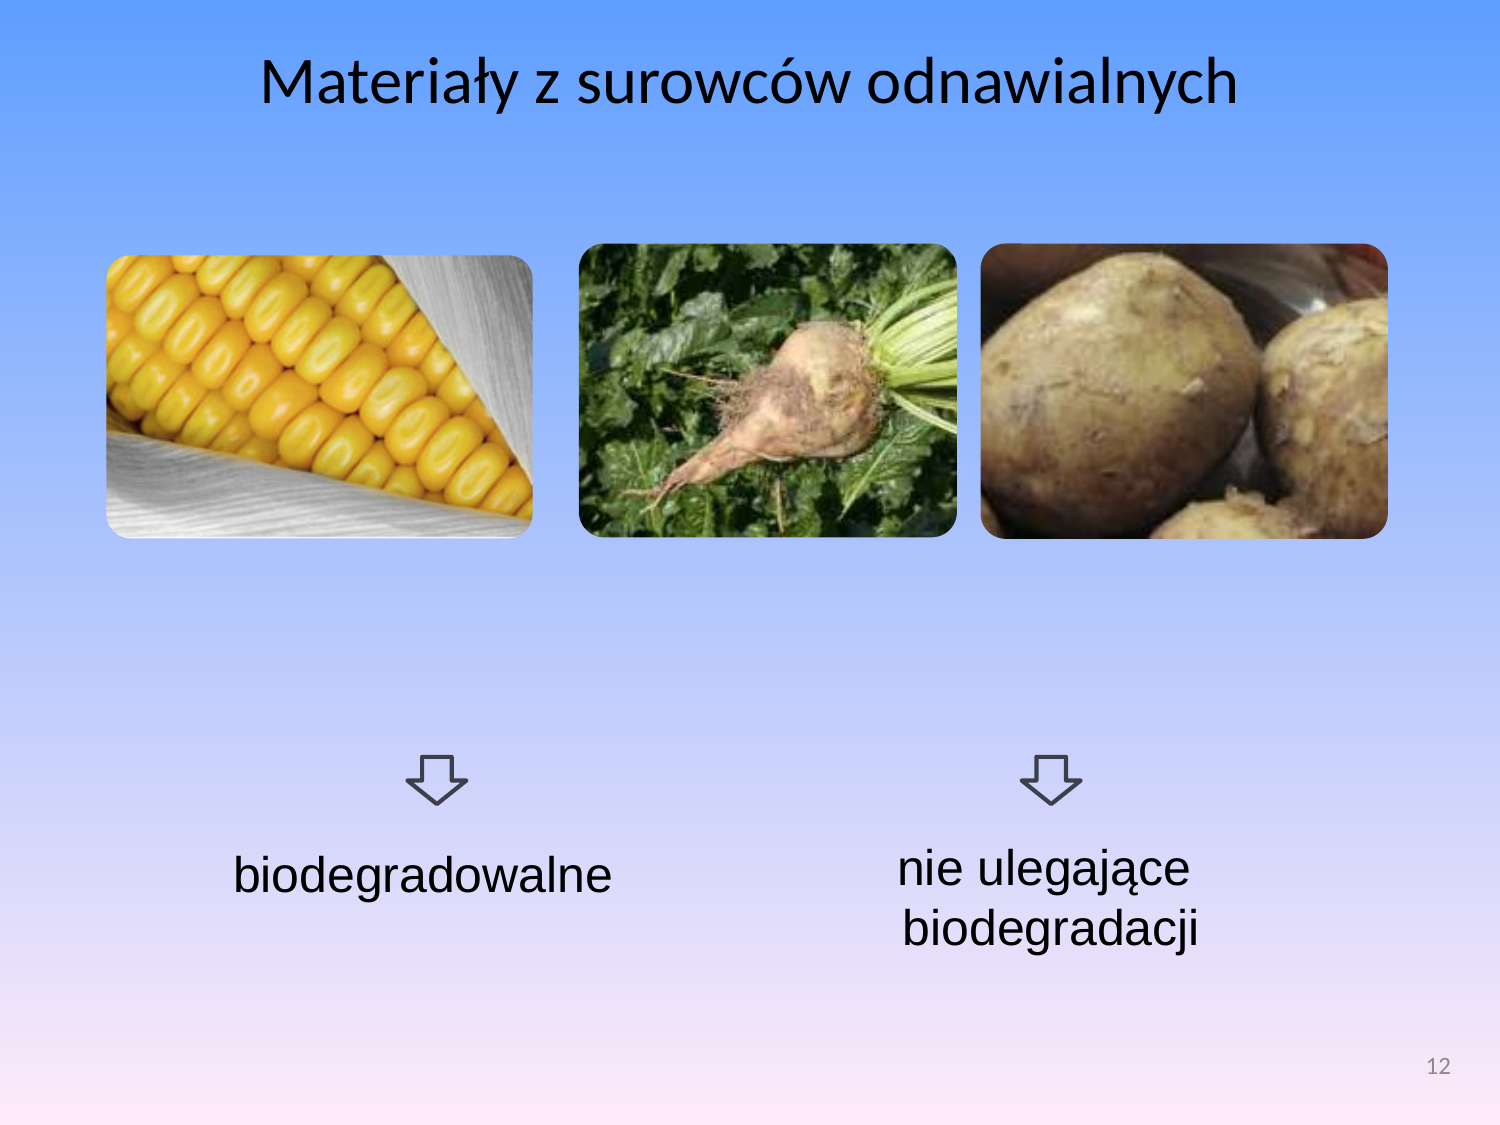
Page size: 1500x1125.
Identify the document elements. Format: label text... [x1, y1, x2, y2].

text_box biodegradowalne [218, 834, 656, 910]
picture [980, 243, 1389, 540]
text_box [405, 754, 469, 806]
text_box [1019, 754, 1083, 806]
picture [578, 243, 958, 538]
text_box nie ulegające biodegradacji [832, 827, 1270, 963]
picture [106, 255, 533, 539]
text_box Materiały z surowców odnawialnych [0, 30, 1500, 124]
slide_number 12 [1116, 1035, 1467, 1095]
